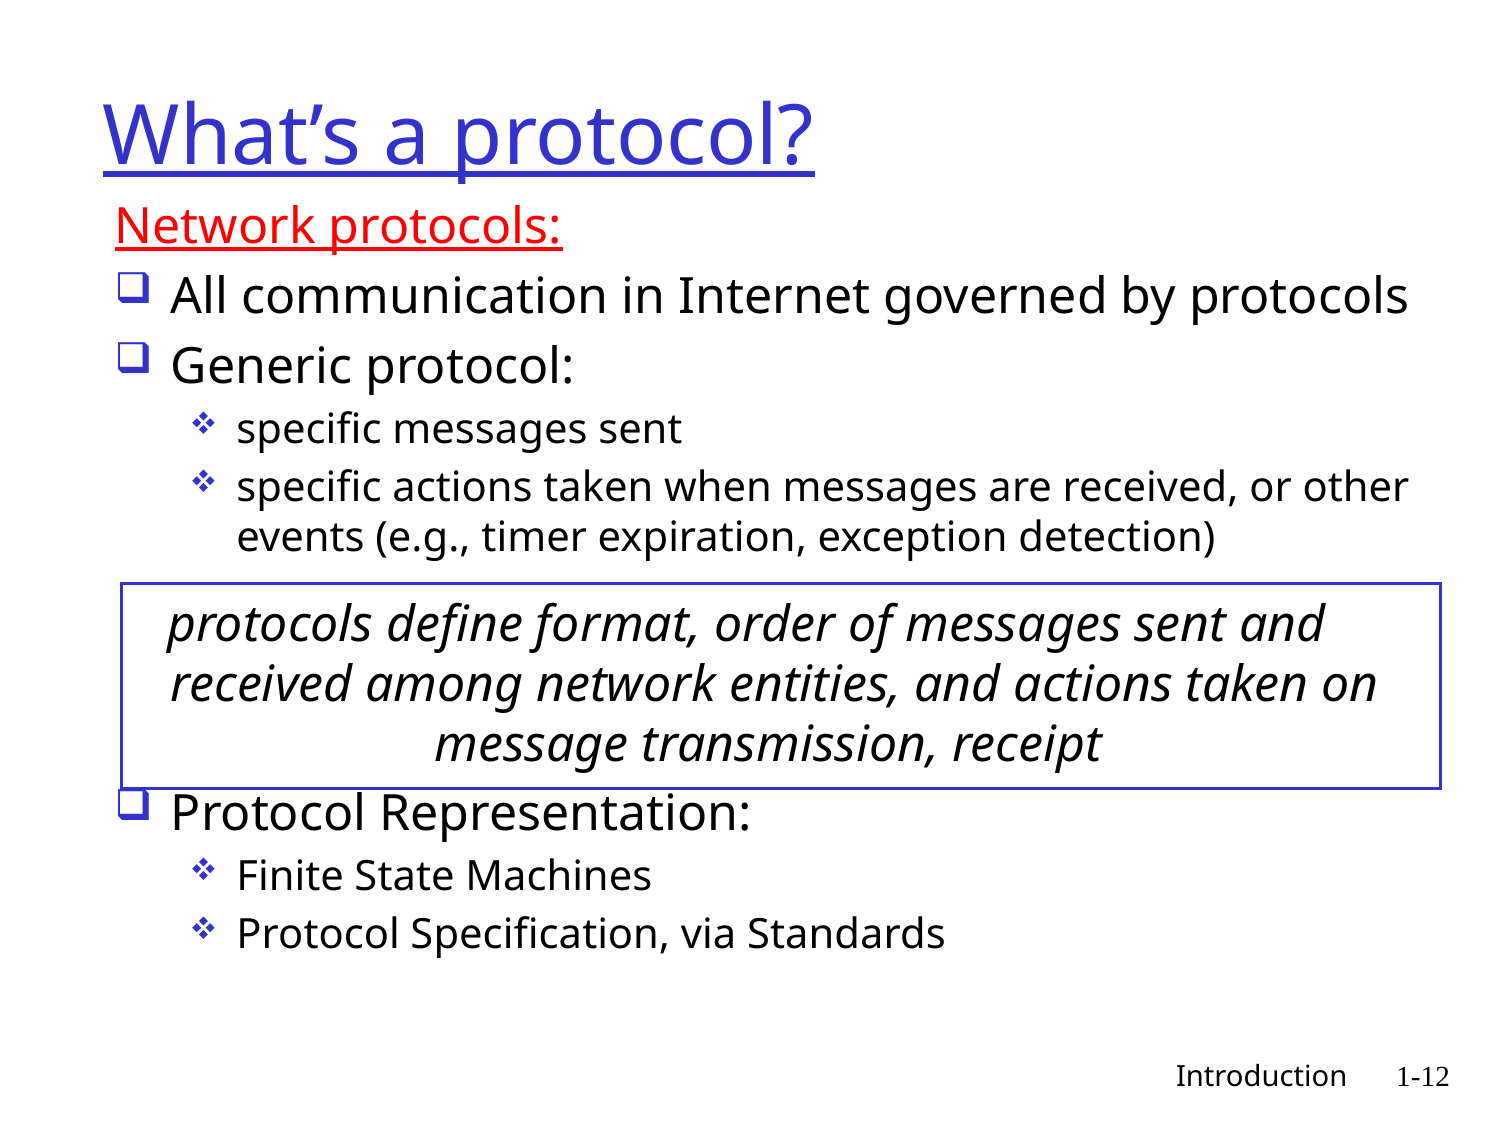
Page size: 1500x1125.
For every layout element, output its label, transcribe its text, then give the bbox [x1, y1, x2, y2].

slide_number 1-12 [1362, 1049, 1466, 1125]
title What’s a protocol? [87, 37, 1363, 226]
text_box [90, 583, 1441, 792]
footer Introduction [887, 1049, 1362, 1125]
list Network protocols: All communication in Internet governed by protocols Generic protocol: specific messages sent specific actions taken when messages are received, or other events (e.g., timer expiration, exception detection) Protocol Representation: Finite State Machines Protocol Specification, via Standards [99, 185, 1433, 581]
